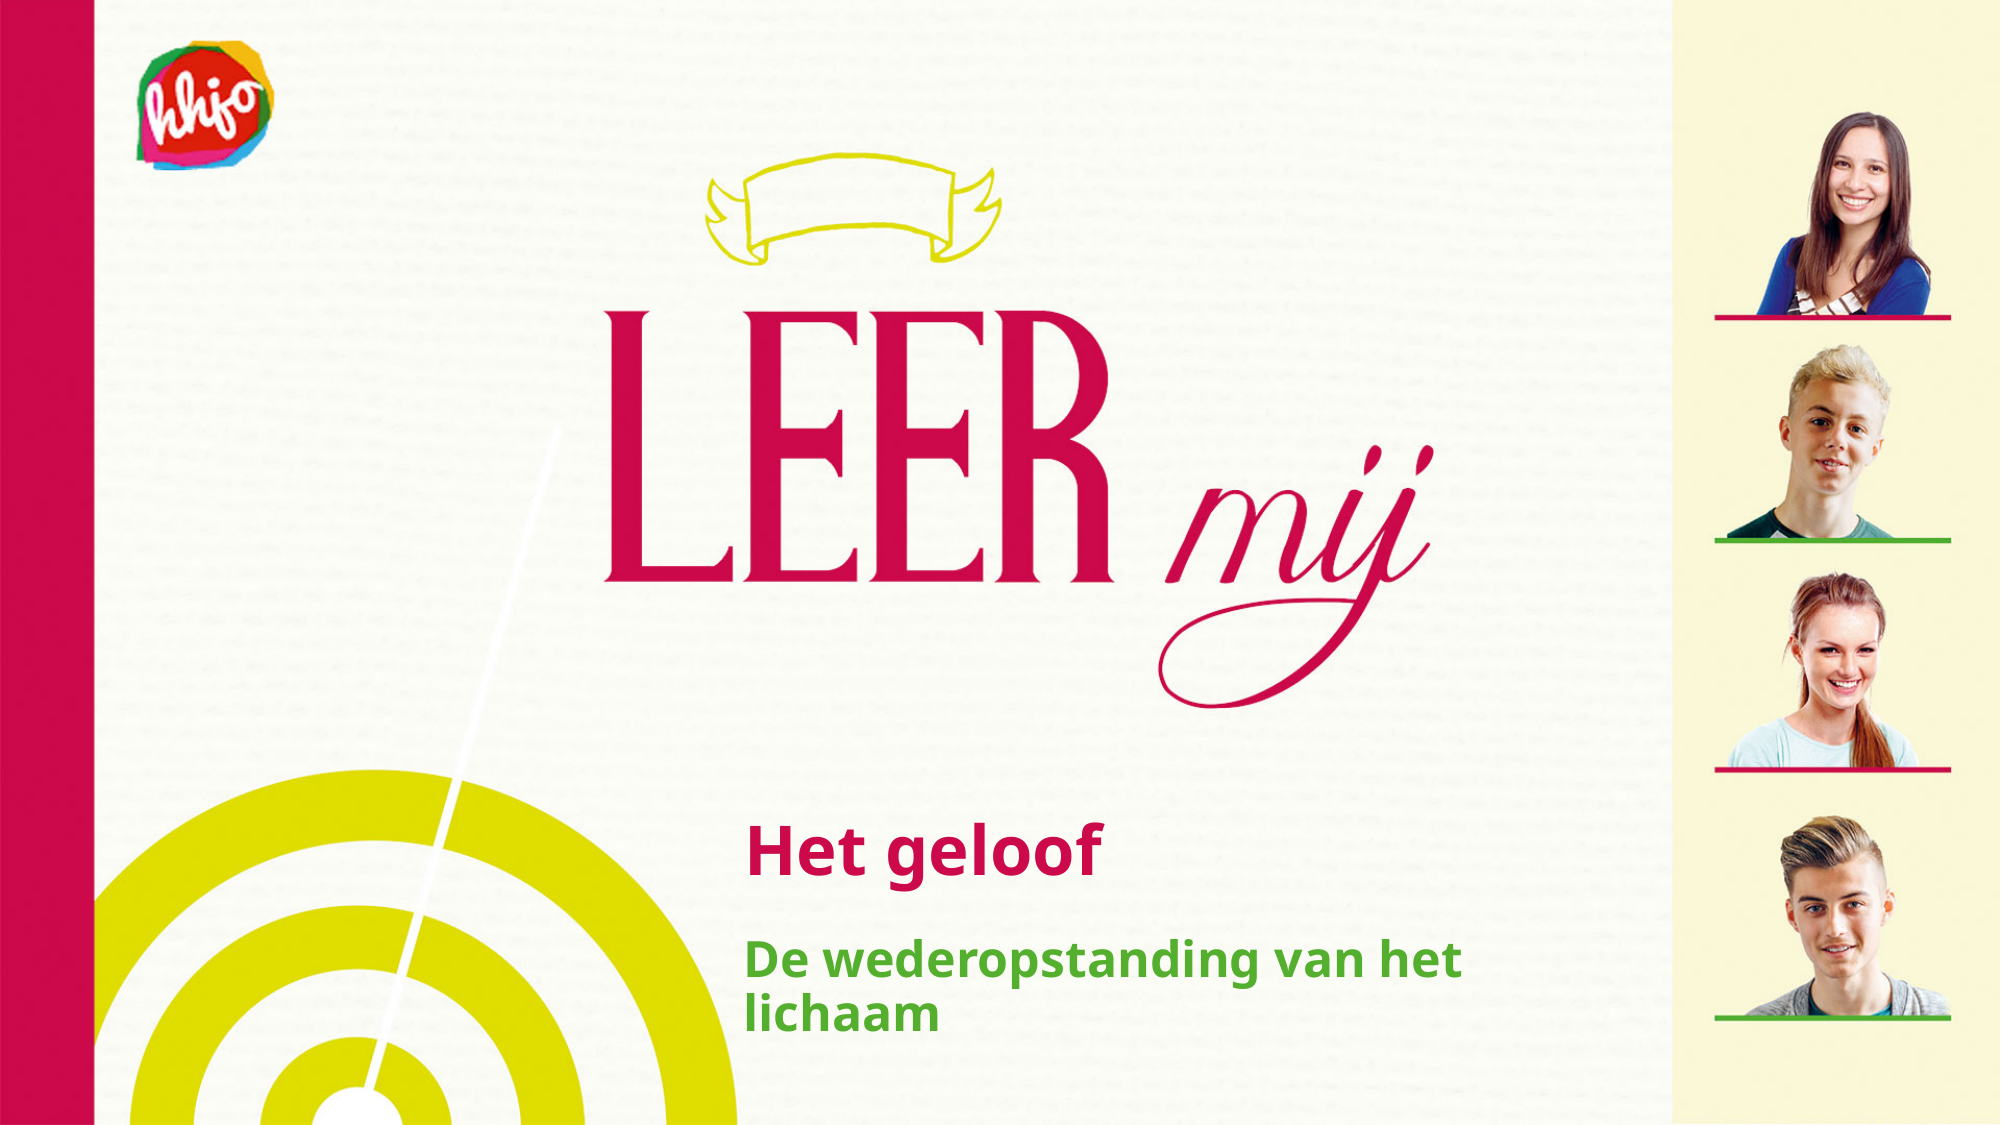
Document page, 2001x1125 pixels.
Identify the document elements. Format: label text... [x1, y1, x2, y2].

list De wederopstanding van het lichaam [728, 927, 1614, 1075]
picture [0, 0, 2001, 1125]
title Het geloof [729, 750, 1615, 898]
